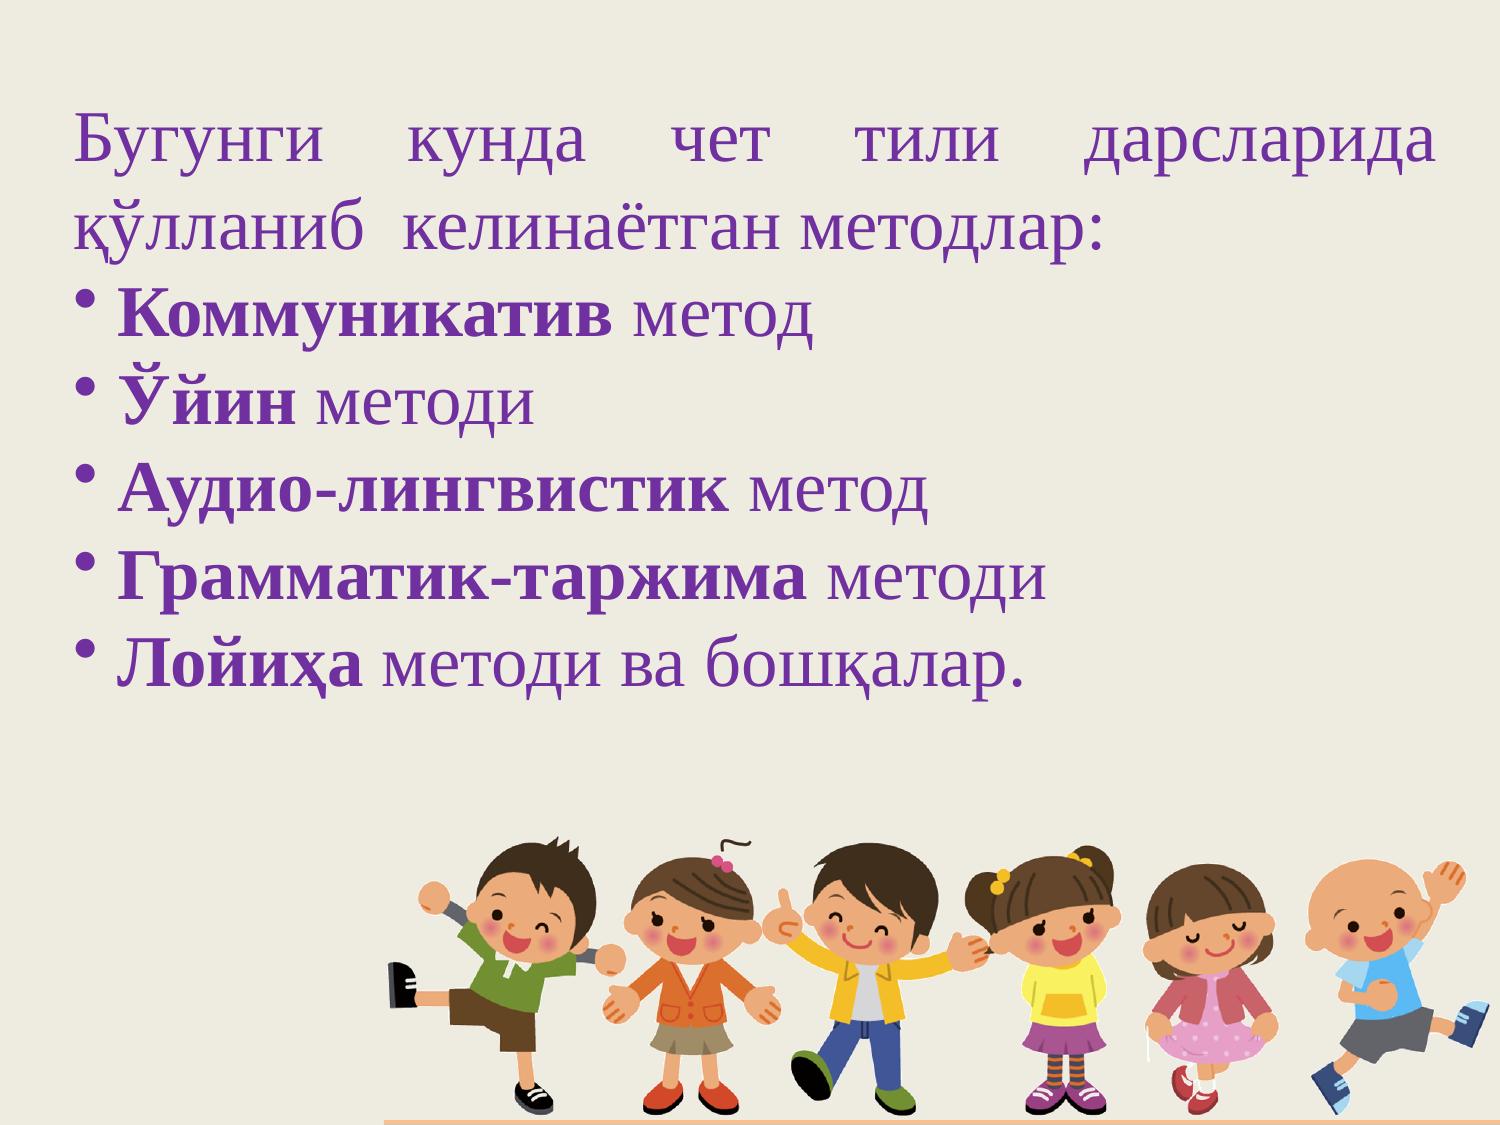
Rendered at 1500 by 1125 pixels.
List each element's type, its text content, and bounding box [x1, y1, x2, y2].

picture [383, 284, 1500, 1125]
text_box Бугунги кунда чет тили дарсларида қўлланиб келинаётган методлар: Коммуникатив метод Ўйин методи Аудио-лингвистик метод Грамматик-таржима методи Лойиҳа методи ва бошқалар. [58, 81, 1453, 709]
